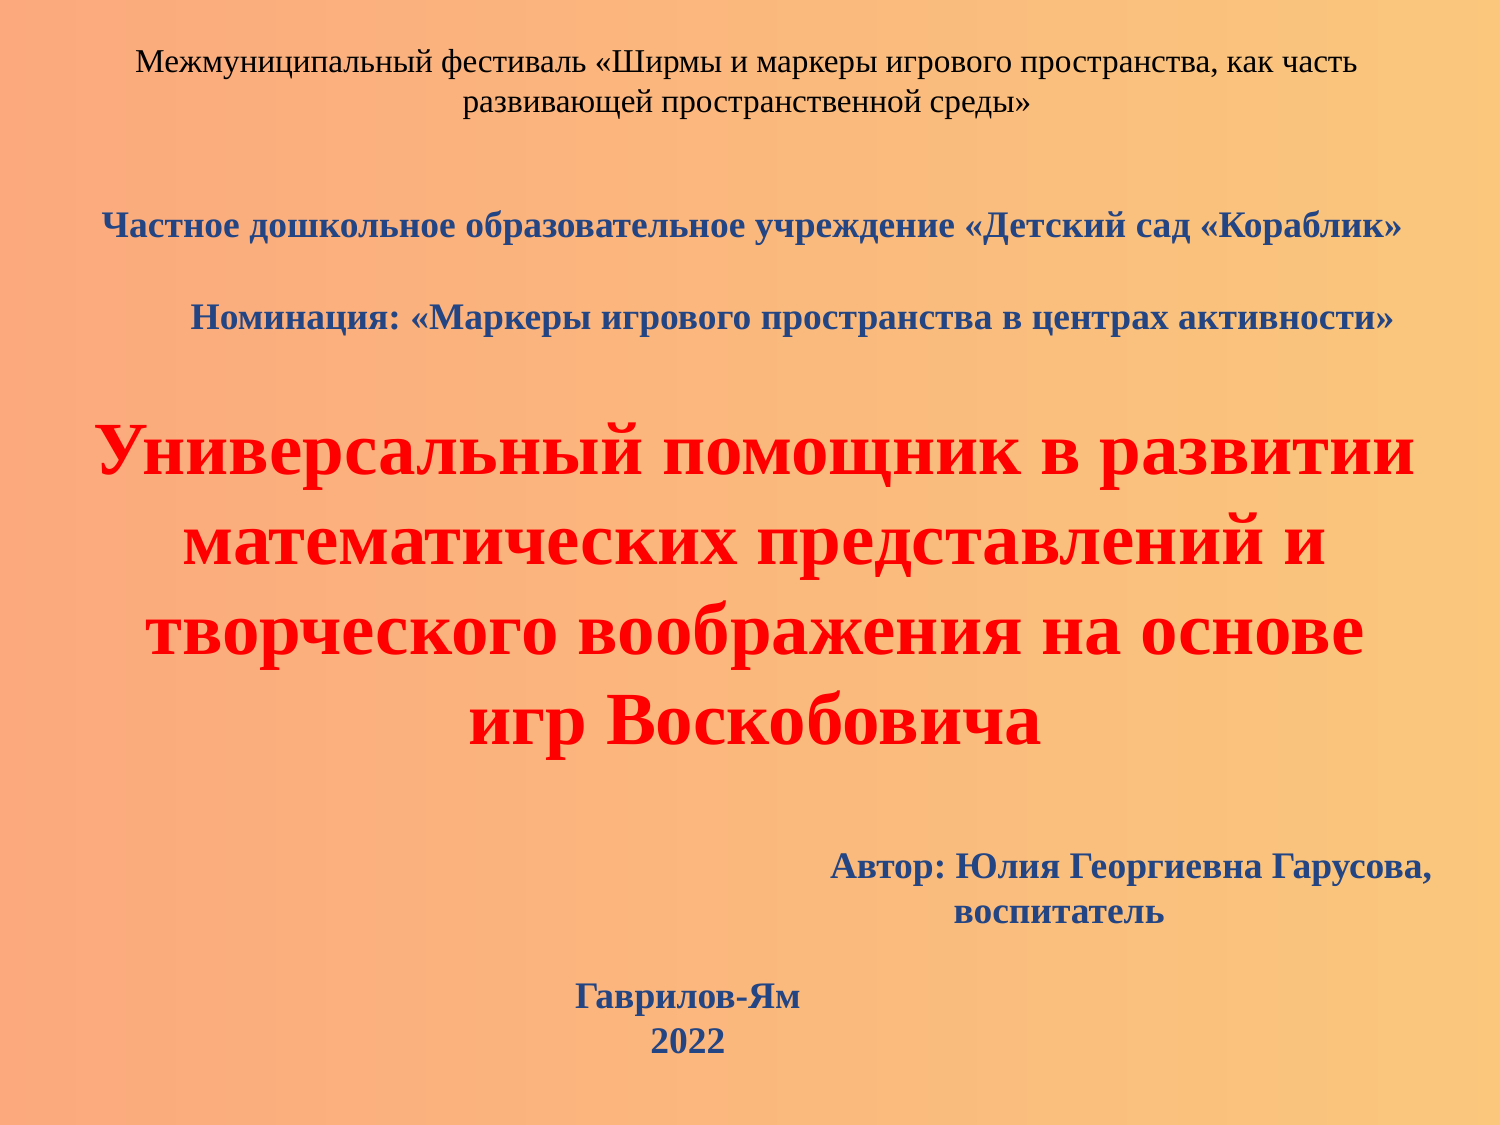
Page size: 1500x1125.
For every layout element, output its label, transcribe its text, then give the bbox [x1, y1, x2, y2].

text_box Гаврилов-Ям 2022 [312, 964, 1063, 1069]
text_box Автор: Юлия Георгиевна Гарусова, воспитатель [815, 834, 1457, 939]
text_box Межмуниципальный фестиваль «Ширмы и маркеры игрового пространства, как часть развивающей пространственной среды» [53, 31, 1442, 127]
text_box Частное дошкольное образовательное учреждение «Детский сад «Кораблик» [86, 193, 1419, 253]
title Универсальный помощник в развитии математических представлений и творческого воображения на основе игр Воскобовича [69, 353, 1442, 567]
text_box Номинация: «Маркеры игрового пространства в центрах активности» [175, 284, 1411, 345]
